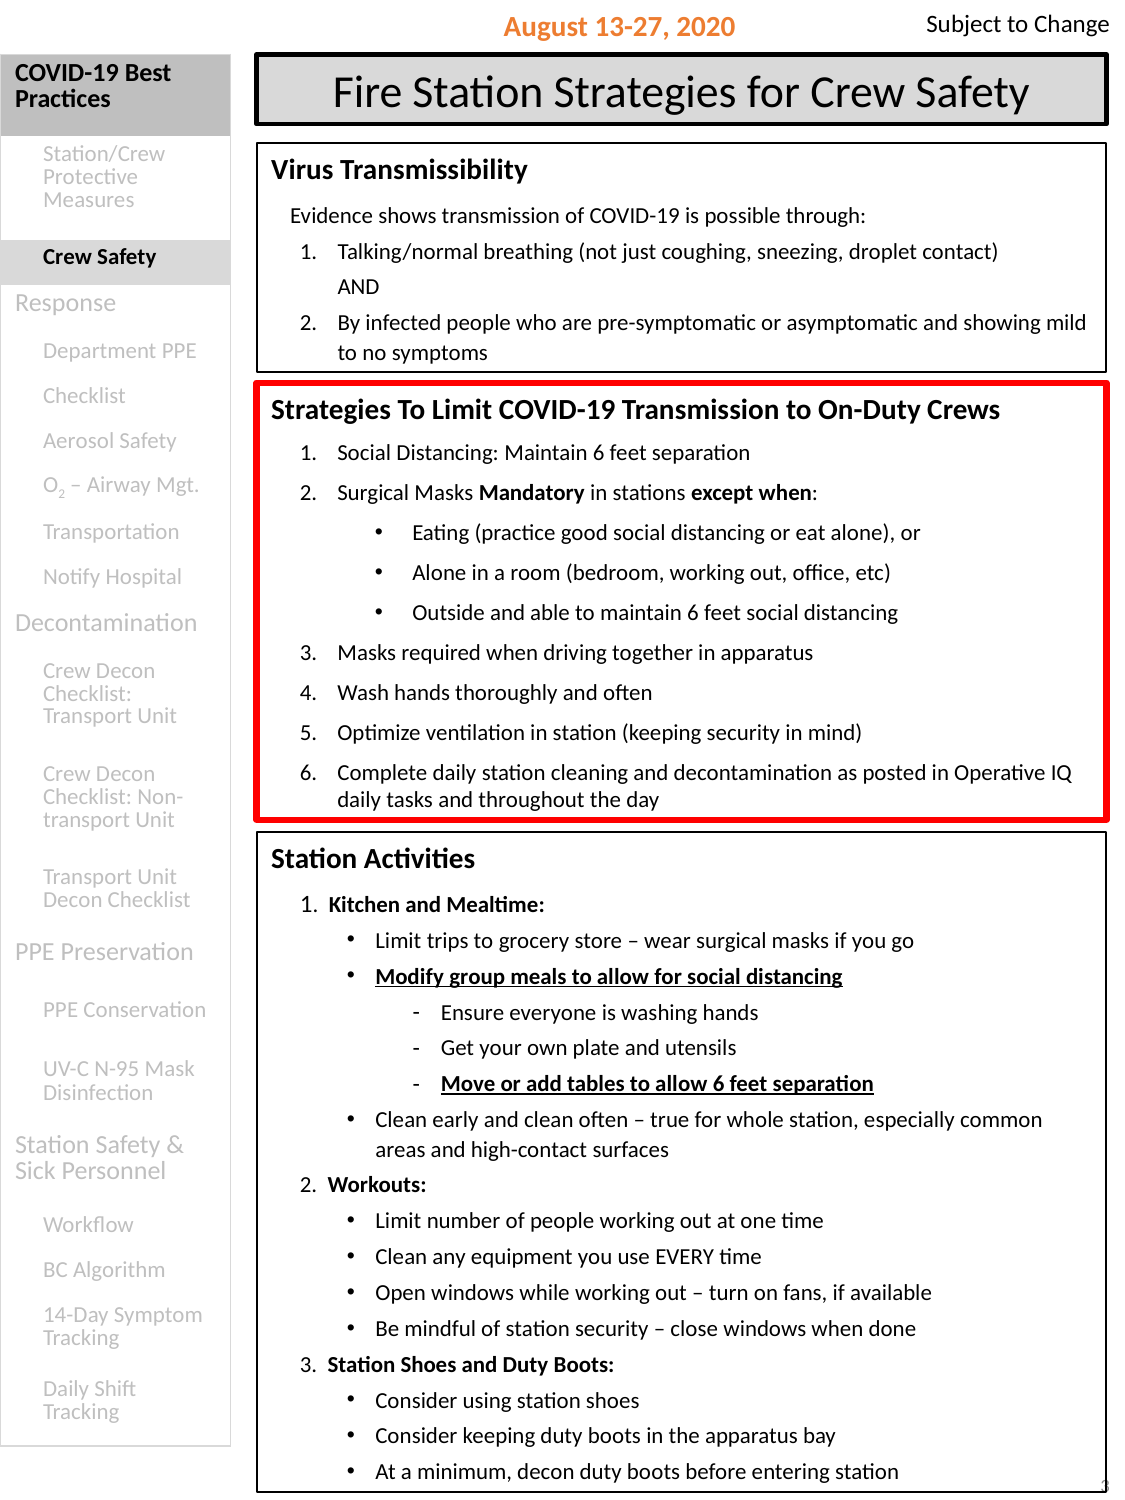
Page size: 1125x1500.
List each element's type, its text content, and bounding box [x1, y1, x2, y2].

table_cell O2 – Airway Mgt. [1, 468, 230, 515]
table_cell Daily Shift Tracking [1, 1372, 230, 1445]
table_cell Crew Safety [1, 240, 230, 285]
text_box August 13-27, 2020 [488, 0, 834, 50]
table_cell Decontamination [1, 604, 230, 653]
text_box Virus Transmissibility Evidence shows transmission of COVID-19 is possible through: Talking/normal breathing (not just coughing, sneezing, droplet contact) AND By infected people who are pre-symptomatic or asymptomatic and showing mild to no symptoms [256, 143, 1107, 373]
table_cell Station Safety & Sick Personnel [1, 1126, 230, 1208]
table_cell 14-Day Symptom Tracking [1, 1298, 230, 1372]
table_cell Notify Hospital [1, 559, 230, 604]
text_box Subject to Change [871, 0, 1125, 45]
table_cell Crew Decon Checklist: Transport Unit [1, 653, 230, 756]
table_cell Transport Unit Decon Checklist [1, 860, 230, 934]
table_cell Checklist [1, 378, 230, 423]
table_cell Response [1, 285, 230, 333]
slide_number 3 [871, 1445, 1125, 1500]
table_header COVID-19 Best Practices [1, 55, 230, 136]
table_cell PPE Preservation [1, 934, 230, 993]
table_cell PPE Conservation [1, 993, 230, 1052]
table_cell Workflow [1, 1208, 230, 1253]
table_cell Transportation [1, 515, 230, 559]
table_cell BC Algorithm [1, 1253, 230, 1298]
table_cell Department PPE [1, 333, 230, 378]
table_cell UV-C N-95 Mask Disinfection [1, 1052, 230, 1126]
table_cell Aerosol Safety [1, 423, 230, 468]
text_box Strategies To Limit COVID-19 Transmission to On-Duty Crews Social Distancing: Maintain 6 feet separation Surgical Masks Mandatory in stations except when: Eating (practice good social distancing or eat alone), or Alone in a room (bedroom, working out, office, etc) Outside and able to maintain 6 feet social distancing Masks required when driving together in apparatus Wash hands thoroughly and often Optimize ventilation in station (keeping security in mind) Complete daily station cleaning and decontamination as posted in Operative IQ daily tasks and throughout the day [256, 382, 1107, 820]
table_cell Station/Crew Protective Measures [1, 136, 230, 240]
text_box Fire Station Strategies for Crew Safety [256, 54, 1107, 125]
text_box Station Activities 1. Kitchen and Mealtime: Limit trips to grocery store – wear surgical masks if you go Modify group meals to allow for social distancing Ensure everyone is washing hands Get your own plate and utensils Move or add tables to allow 6 feet separation Clean early and clean often – true for whole station, especially common areas and high-contact surfaces 2. Workouts: Limit number of people working out at one time Clean any equipment you use EVERY time Open windows while working out – turn on fans, if available Be mindful of station security – close windows when done 3. Station Shoes and Duty Boots: Consider using station shoes Consider keeping duty boots in the apparatus bay At a minimum, decon duty boots before entering station [256, 832, 1107, 1492]
table_cell Crew Decon Checklist: Non-transport Unit [1, 756, 230, 860]
